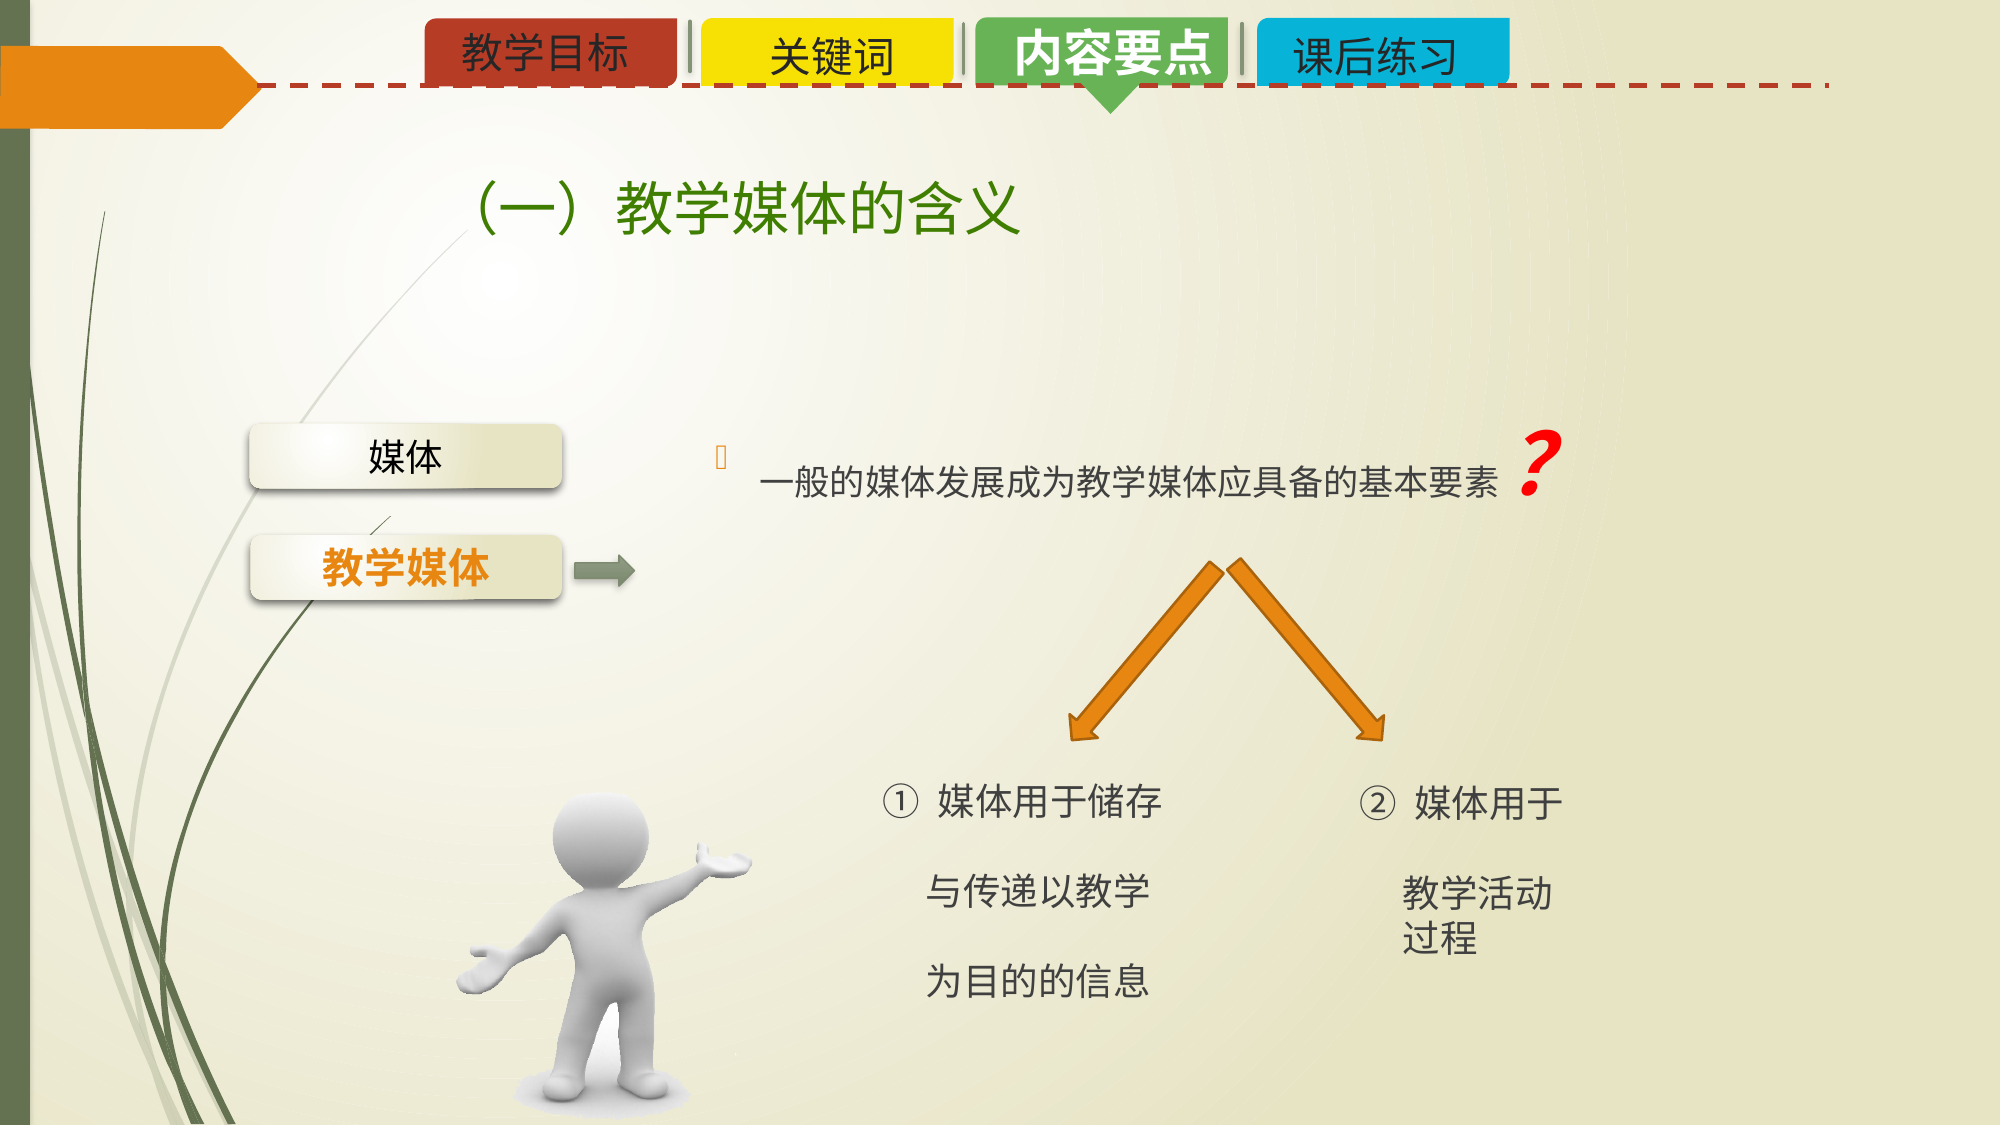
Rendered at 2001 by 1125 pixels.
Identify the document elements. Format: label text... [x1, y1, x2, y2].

picture [452, 787, 756, 1125]
text_box 教学媒体 [250, 535, 562, 600]
text_box 媒体 [249, 423, 562, 489]
text_box ① 媒体用于储存 与传递以教学 为目的的信息 [867, 770, 1191, 1010]
text_box [1068, 560, 1225, 742]
text_box ② 媒体用于 教学活动 过程 [1344, 772, 1596, 968]
title （一）教学媒体的含义 [425, 102, 1888, 313]
text_box [1226, 557, 1386, 742]
text_box [574, 554, 636, 587]
list 一般的媒体发展成为教学媒体应具备的基本要素 ？ [647, 350, 1934, 522]
